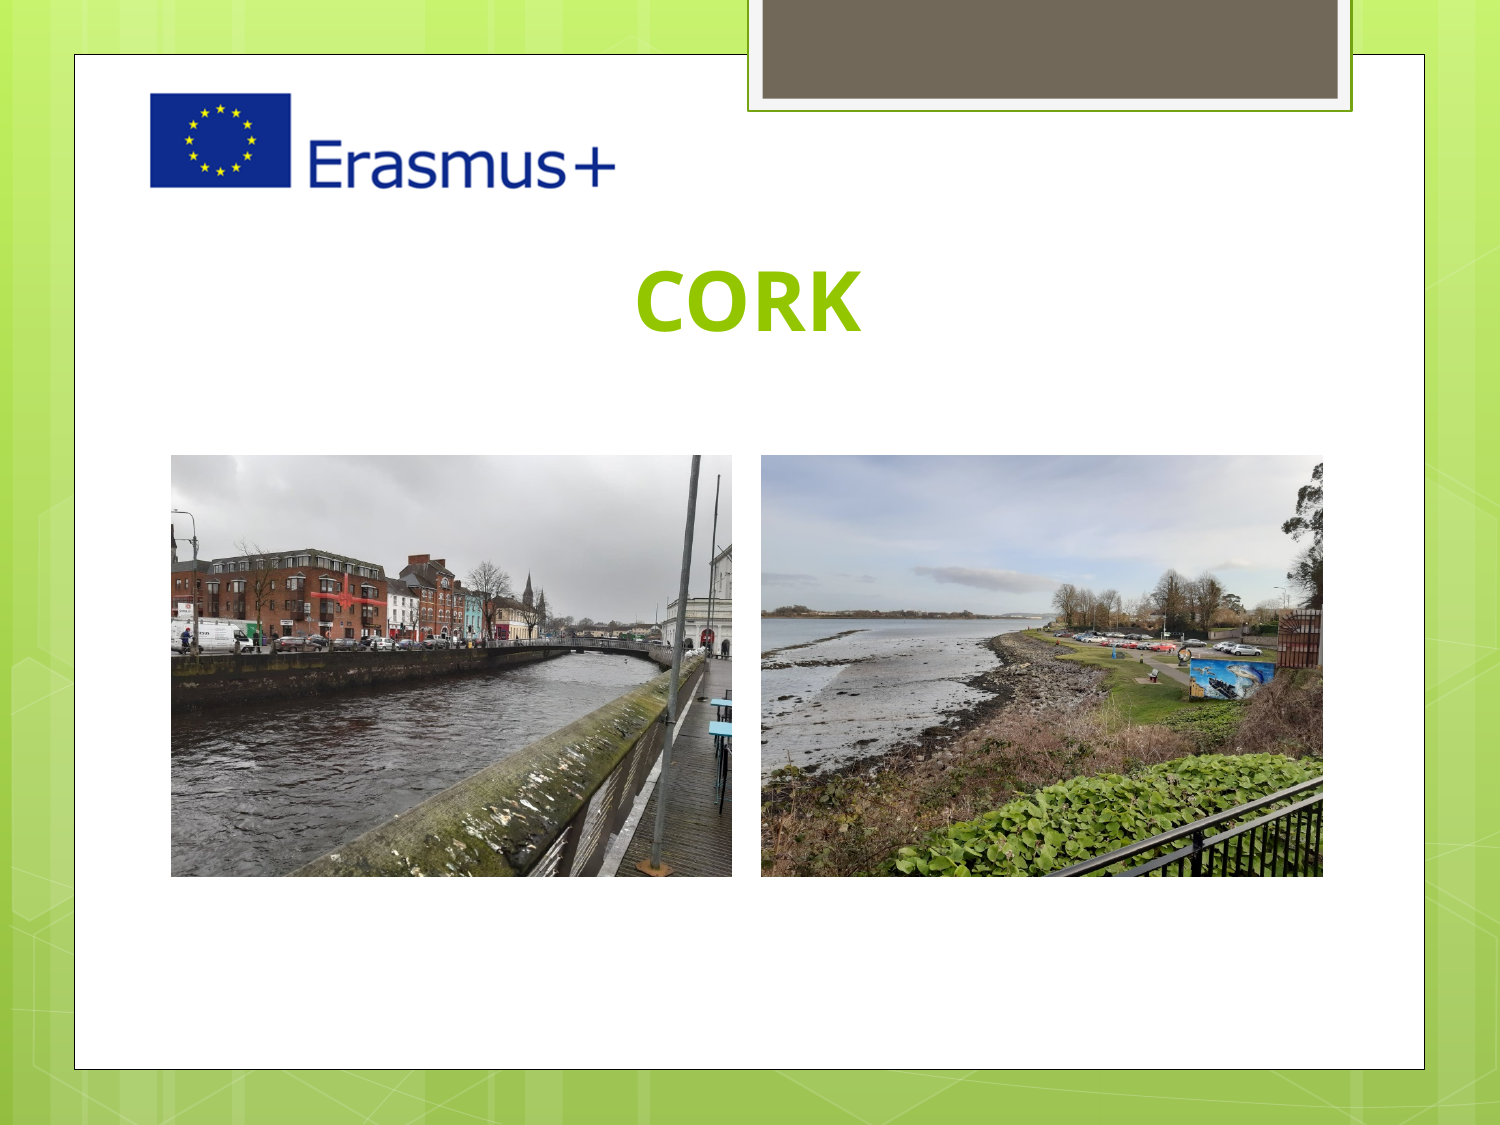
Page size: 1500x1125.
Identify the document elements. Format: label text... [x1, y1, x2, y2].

picture [123, 66, 643, 215]
title CORK [171, 168, 1324, 357]
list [170, 455, 733, 877]
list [761, 455, 1324, 877]
